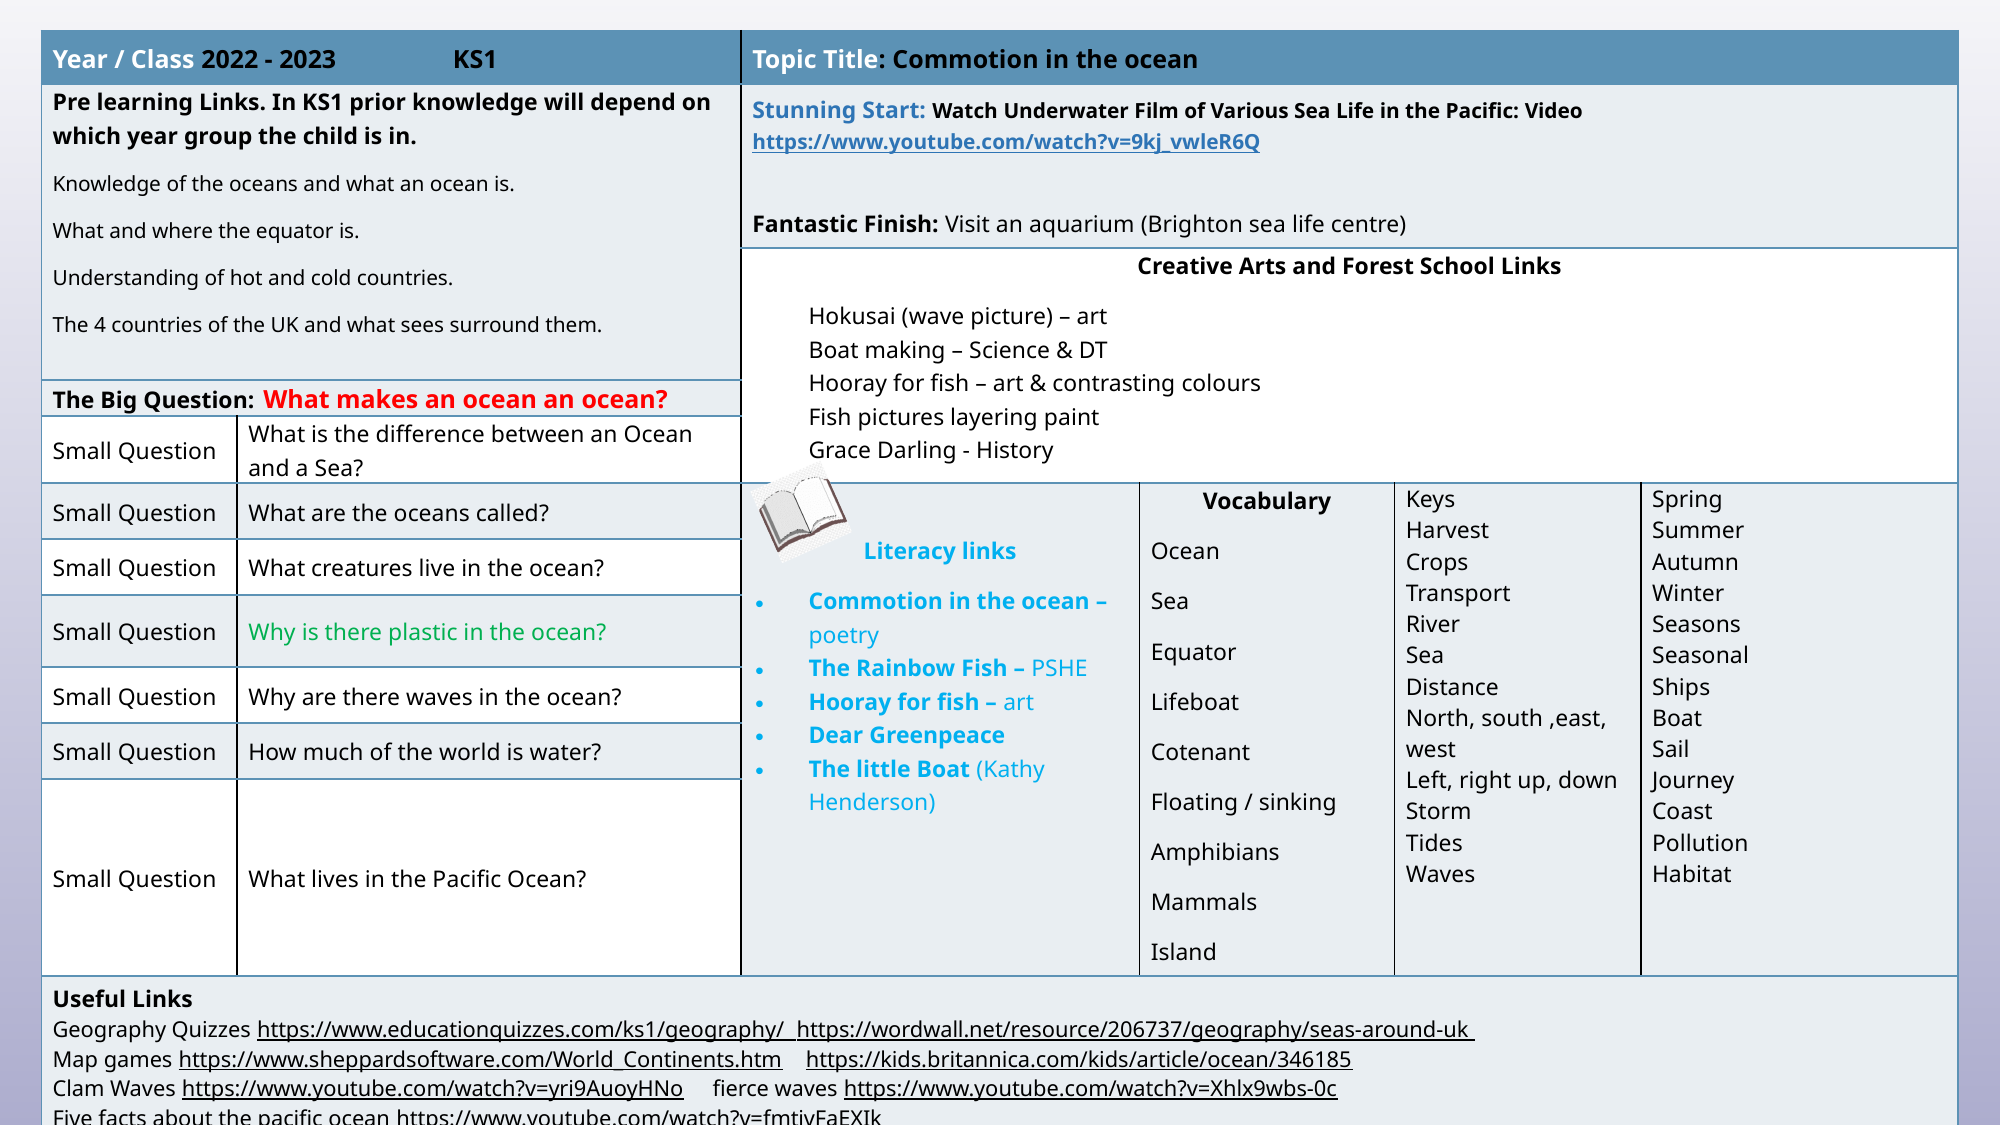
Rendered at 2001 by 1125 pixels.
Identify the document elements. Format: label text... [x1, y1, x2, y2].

table_cell Spring Summer Autumn Winter Seasons Seasonal Ships Boat Sail Journey Coast Pollution Habitat [1642, 484, 1957, 975]
table_cell Pre learning Links. In KS1 prior knowledge will depend on which year group the child is in. Knowledge of the oceans and what an ocean is. What and where the equator is. Understanding of hot and cold countries. The 4 countries of the UK and what sees surround them. [42, 85, 740, 379]
table_cell What is the difference between an Ocean and a Sea? [238, 417, 740, 482]
table_cell Useful Links Geography Quizzes https://www.educationquizzes.com/ks1/geography/ https://wordwall.net/resource/206737/geography/seas-around-uk Map games https://www.sheppardsoftware.com/World_Continents.htm https://kids.britannica.com/kids/article/ocean/346185 Clam Waves https://www.youtube.com/watch?v=yri9AuoyHNo fierce waves https://www.youtube.com/watch?v=Xhlx9wbs-0c Five facts about the pacific ocean https://www.youtube.com/watch?v=fmtivFaEXIk [42, 977, 1957, 1125]
table_cell Vocabulary Ocean Sea Equator Lifeboat Cotenant Floating / sinking Amphibians Mammals Island [1140, 484, 1394, 975]
picture [751, 461, 851, 562]
table_cell Creative Arts and Forest School Links Hokusai (wave picture) – art Boat making – Science & DT Hooray for fish – art & contrasting colours Fish pictures layering paint Grace Darling - History [742, 249, 1957, 482]
table_cell Small Question [42, 780, 236, 975]
table_cell Keys Harvest Crops Transport River Sea Distance North, south ,east, west Left, right up, down Storm Tides Waves [1395, 484, 1640, 975]
table_cell Small Question [42, 724, 236, 778]
table_cell Small Question [42, 596, 236, 666]
table_cell Why are there waves in the ocean? [238, 668, 740, 722]
table_cell What lives in the Pacific Ocean? [238, 780, 740, 975]
table_cell Small Question [42, 417, 236, 482]
table_header Topic Title: Commotion in the ocean [742, 32, 1957, 83]
table_cell The Big Question: What makes an ocean an ocean? [42, 381, 740, 415]
table_cell Literacy links Commotion in the ocean – poetry The Rainbow Fish – PSHE Hooray for fish – art Dear Greenpeace The little Boat (Kathy Henderson) [742, 484, 1139, 975]
table_cell Why is there plastic in the ocean? [238, 596, 740, 666]
table_cell What creatures live in the ocean? [238, 540, 740, 594]
table_header Year / Class 2022 - 2023 KS1 [42, 32, 740, 83]
table_cell Small Question [42, 484, 236, 538]
table_cell Small Question [42, 668, 236, 722]
table_cell What are the oceans called? [238, 484, 740, 538]
table_cell Small Question [42, 540, 236, 594]
table_cell How much of the world is water? [238, 724, 740, 778]
table_cell Stunning Start: Watch Underwater Film of Various Sea Life in the Pacific: Video https://www.youtube.com/watch?v=9kj_vwleR6Q Fantastic Finish: Visit an aquarium (Brighton sea life centre) [742, 85, 1957, 247]
